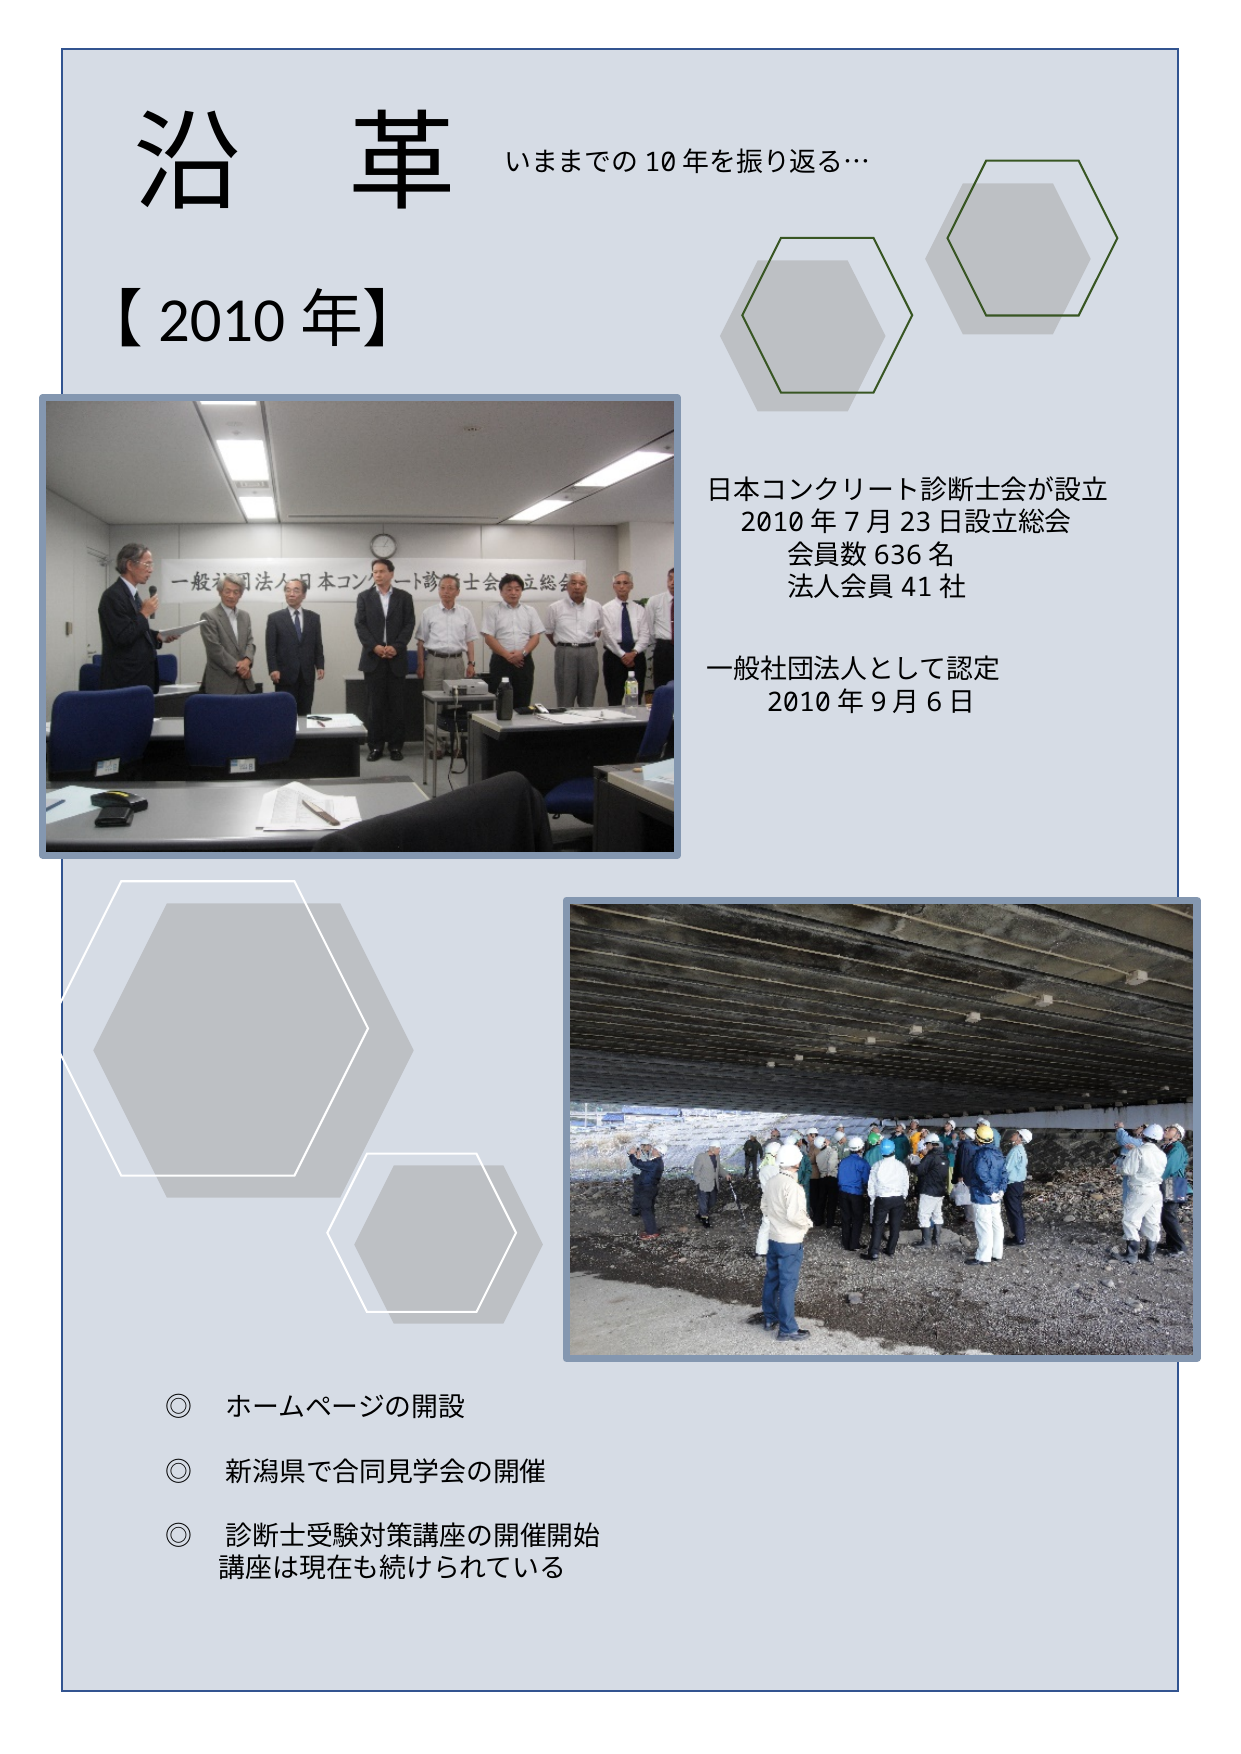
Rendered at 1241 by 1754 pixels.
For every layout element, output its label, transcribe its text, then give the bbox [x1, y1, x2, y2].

text_box 日本コンクリート診断士会が設立 2010年7月23日設立総会 会員数636名 法人会員41社 一般社団法人として認定 2010年9月6日 [692, 465, 1162, 724]
text_box いままでの10年を振り返る… [489, 137, 997, 184]
text_box [61, 48, 1179, 1692]
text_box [925, 160, 1118, 335]
picture [46, 400, 674, 852]
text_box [327, 1153, 543, 1324]
picture [569, 903, 1194, 1355]
text_box 【2010年】 [65, 271, 454, 362]
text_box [719, 237, 913, 412]
text_box ◎ ホームページの開設 ◎ 新潟県で合同見学会の開催 ◎ 診断士受験対策講座の開催開始 講座は現在も続けられている [150, 1382, 720, 1591]
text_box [47, 881, 414, 1198]
text_box 沿 革 [119, 85, 548, 229]
